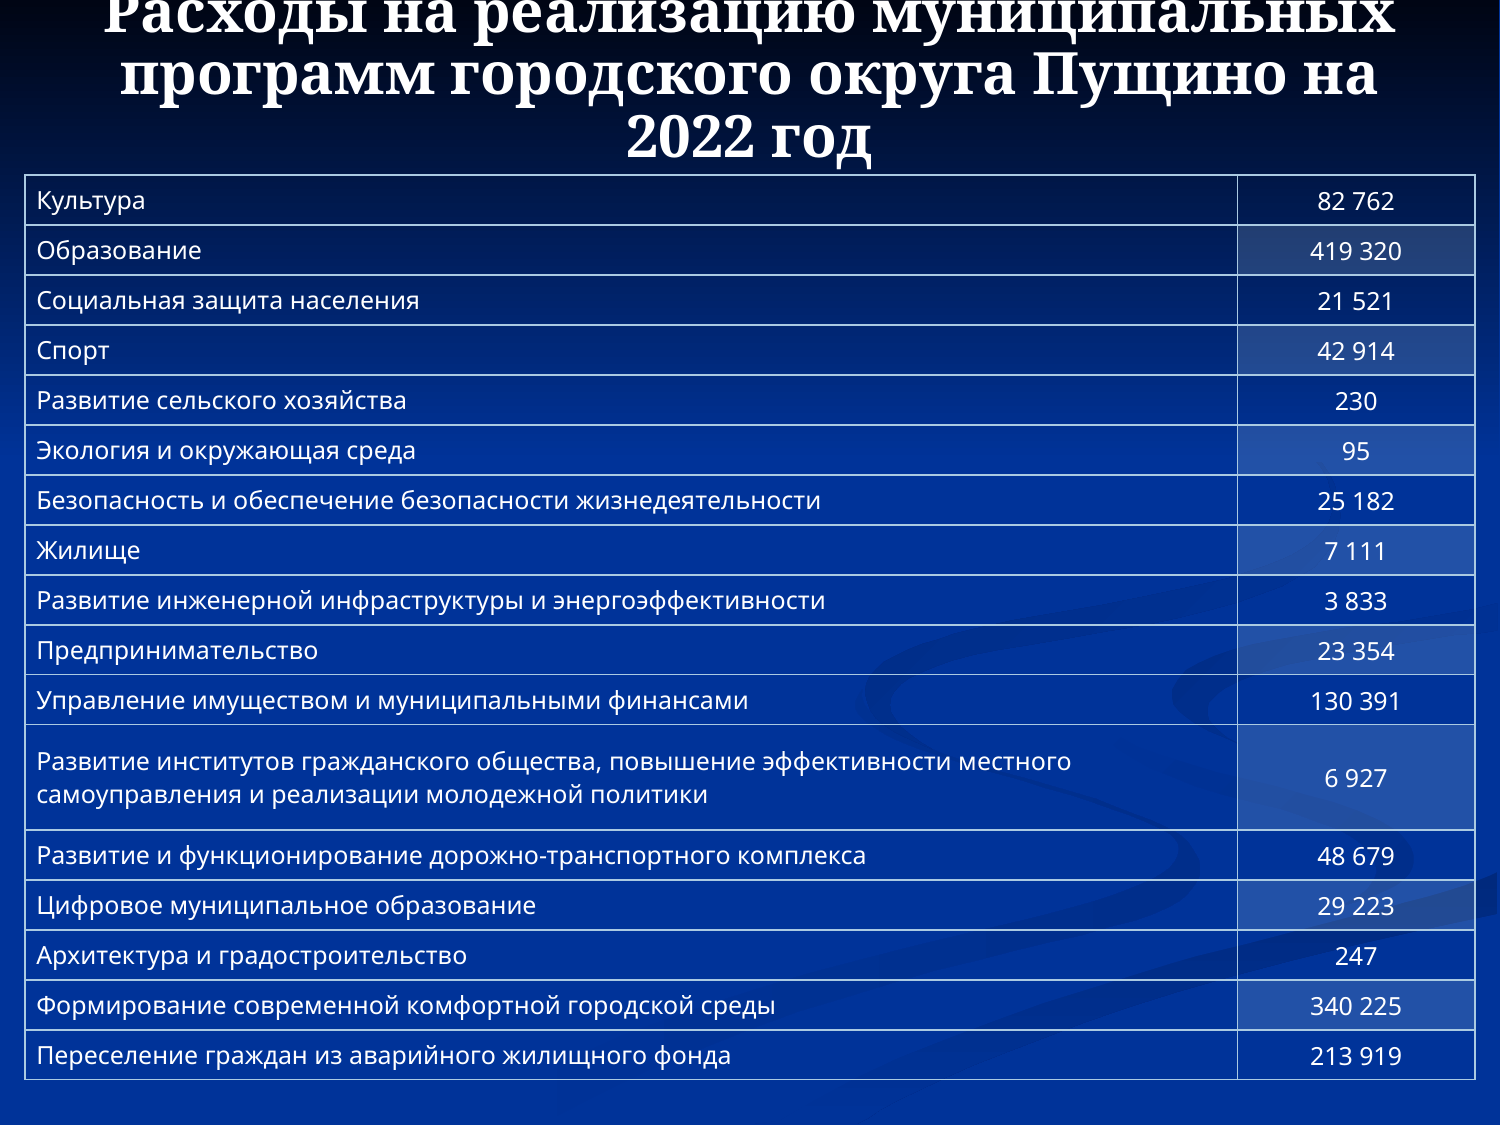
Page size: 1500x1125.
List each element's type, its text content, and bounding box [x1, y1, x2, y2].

table_cell 48 679 [1238, 831, 1474, 879]
table_cell 42 914 [1238, 326, 1474, 374]
table_cell 340 225 [1238, 981, 1474, 1029]
table_cell Переселение граждан из аварийного жилищного фонда [26, 1031, 1237, 1079]
table_cell 6 927 [1238, 725, 1474, 829]
table_cell 25 182 [1238, 476, 1474, 524]
table_cell Жилище [26, 526, 1237, 574]
table_cell 213 919 [1238, 1031, 1474, 1079]
table_cell Экология и окружающая среда [26, 426, 1237, 474]
table_cell Формирование современной комфортной городской среды [26, 981, 1237, 1029]
table_cell Управление имуществом и муниципальными финансами [26, 675, 1237, 724]
table_cell 21 521 [1238, 276, 1474, 324]
table_cell 95 [1238, 426, 1474, 474]
title Расходы на реализацию муниципальных программ городского округа Пущино на 2022 год [74, 12, 1426, 138]
table_cell Цифровое муниципальное образование [26, 881, 1237, 929]
table_cell Архитектура и градостроительство [26, 931, 1237, 979]
table_cell 419 320 [1238, 226, 1474, 274]
table_cell Развитие инженерной инфраструктуры и энергоэффективности [26, 576, 1237, 624]
table_cell 230 [1238, 376, 1474, 424]
table_cell 7 111 [1238, 526, 1474, 574]
table_cell 3 833 [1238, 576, 1474, 624]
table_cell 23 354 [1238, 626, 1474, 674]
table_cell Предпринимательство [26, 626, 1237, 674]
table_cell Социальная защита населения [26, 276, 1237, 324]
table_cell Безопасность и обеспечение безопасности жизнедеятельности [26, 476, 1237, 524]
table_cell Спорт [26, 326, 1237, 374]
table_cell 130 391 [1238, 675, 1474, 724]
table_cell Образование [26, 226, 1237, 274]
table_cell 29 223 [1238, 881, 1474, 929]
table_header 82 762 [1238, 176, 1474, 224]
table_cell 247 [1238, 931, 1474, 979]
table_cell Развитие сельского хозяйства [26, 376, 1237, 424]
table_cell Развитие и функционирование дорожно-транспортного комплекса [26, 831, 1237, 879]
table_cell Развитие институтов гражданского общества, повышение эффективности местного самоуправления и реализации молодежной политики [26, 725, 1237, 829]
table_header Культура [26, 176, 1237, 224]
